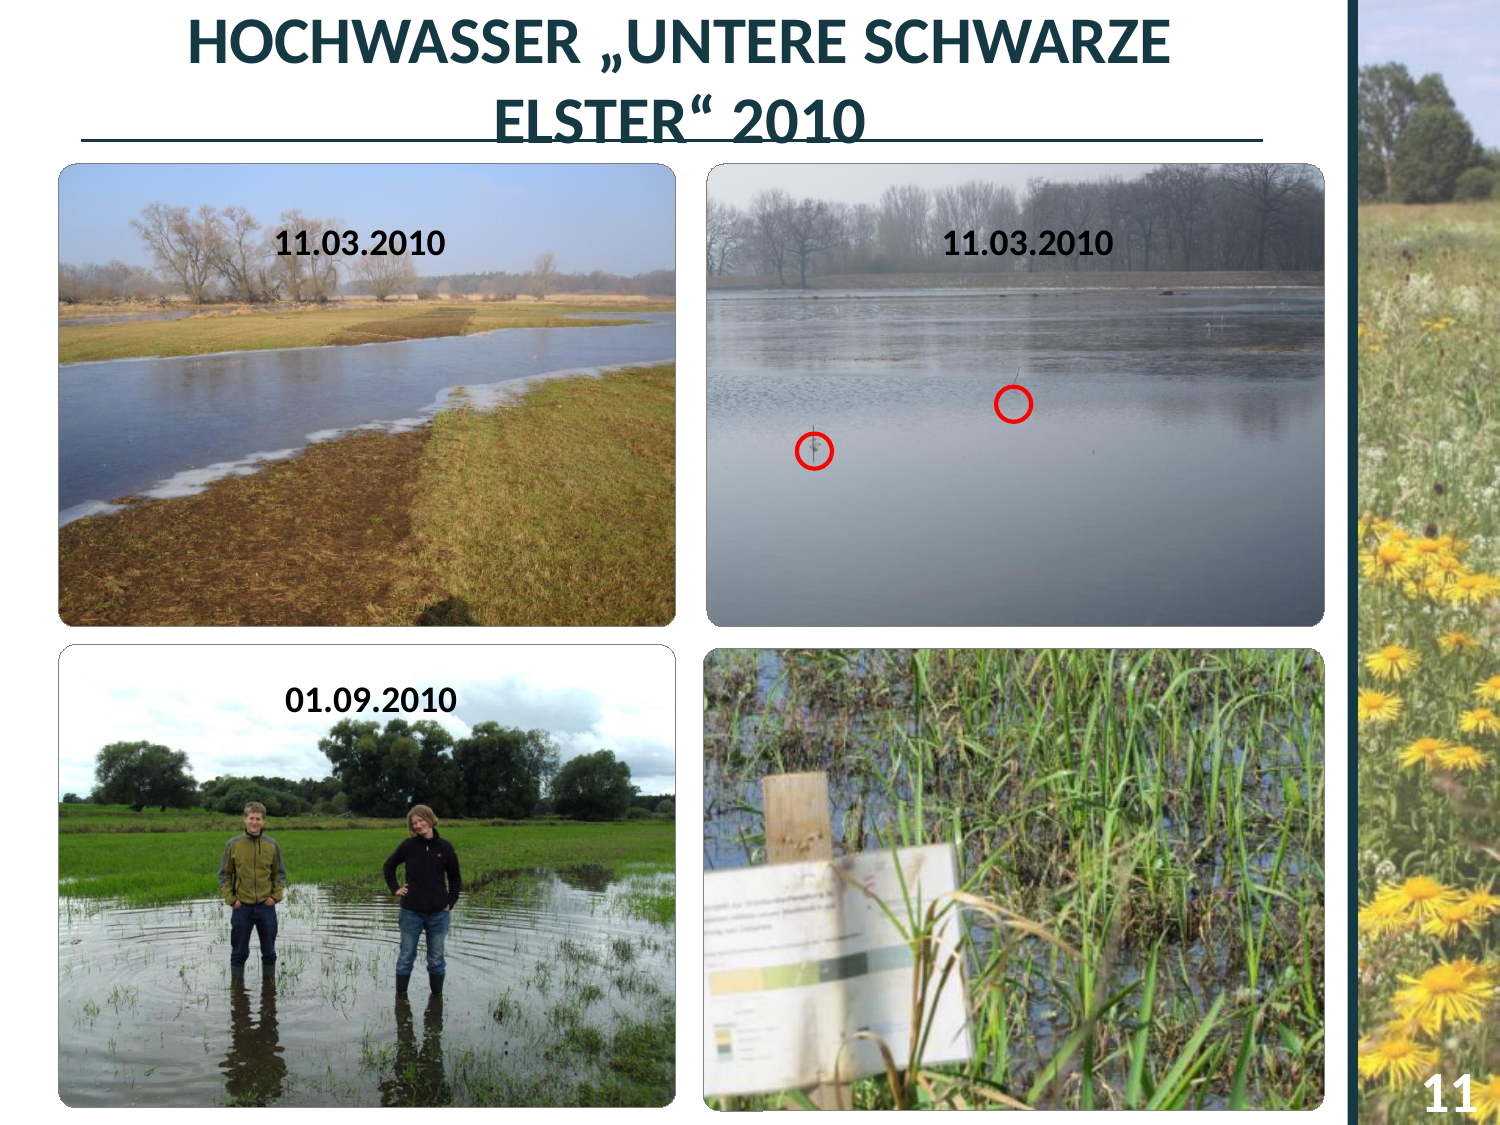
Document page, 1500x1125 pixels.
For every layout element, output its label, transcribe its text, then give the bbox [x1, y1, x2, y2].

text_box [1345, 0, 1356, 1125]
picture [702, 647, 1325, 1112]
picture [58, 163, 677, 628]
picture [58, 644, 677, 1108]
picture [1358, 0, 1500, 1125]
picture [706, 163, 1325, 628]
text_box Hochwasser „Untere Schwarze Elster“ 2010 [58, 35, 1302, 119]
